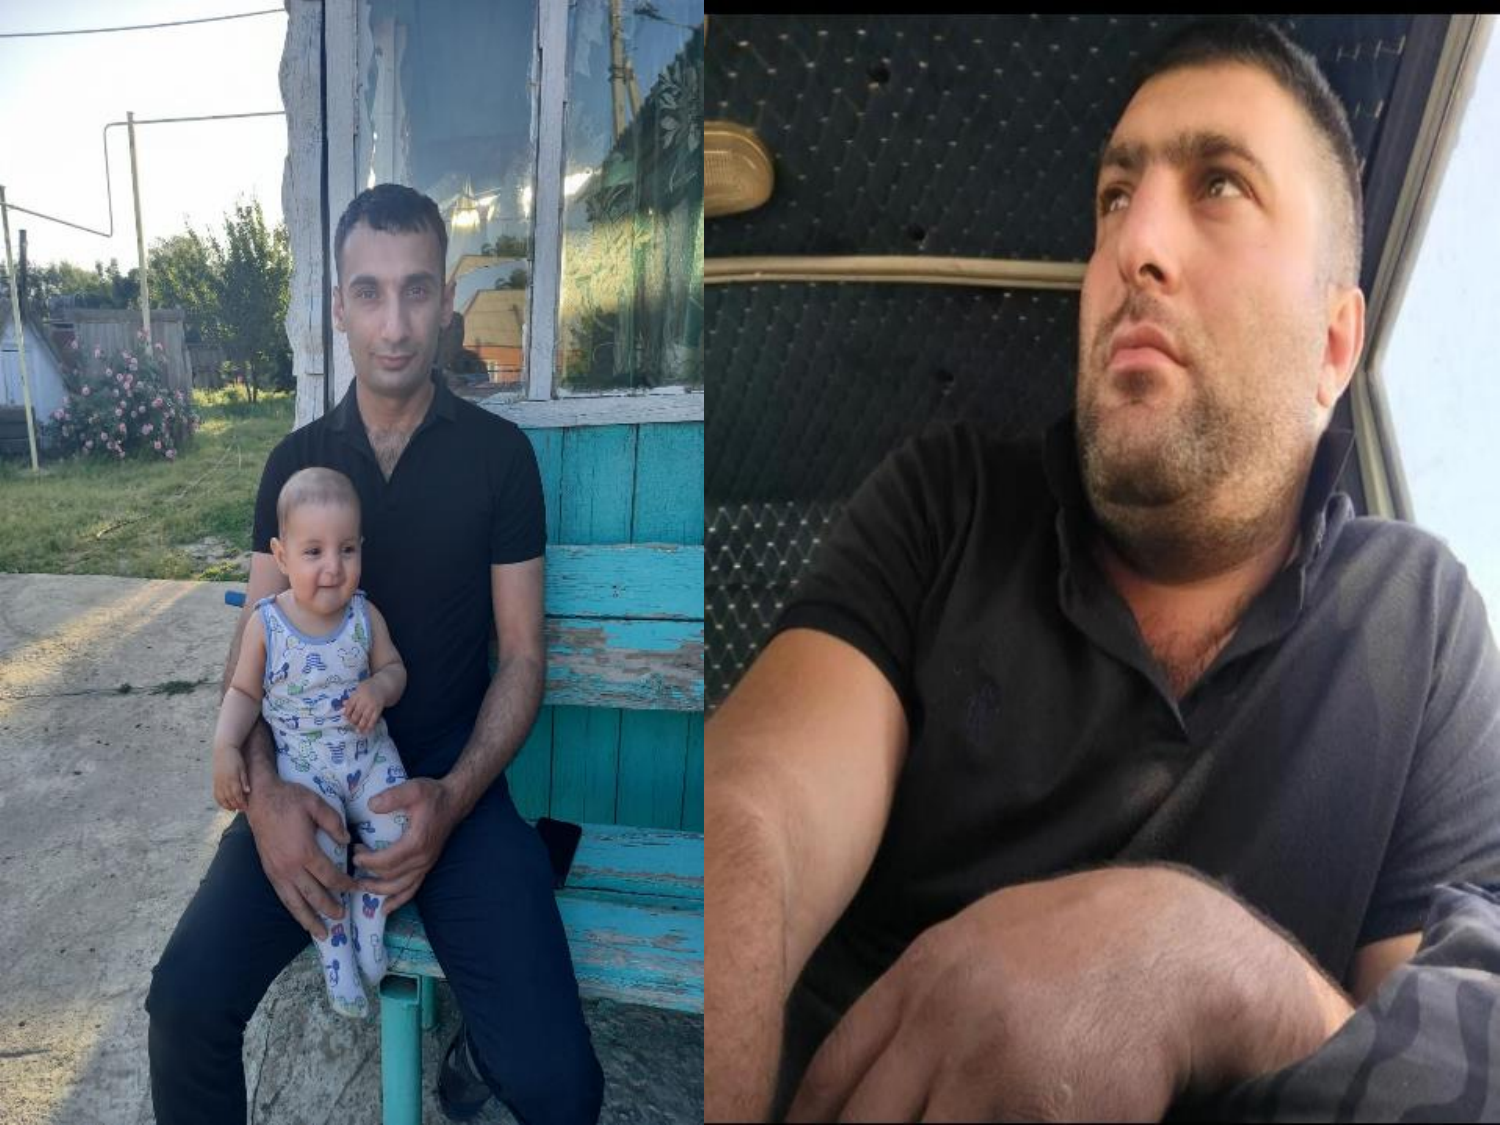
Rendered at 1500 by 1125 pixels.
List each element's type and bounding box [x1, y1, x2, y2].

picture [0, 0, 704, 1125]
list [704, 0, 1500, 1125]
